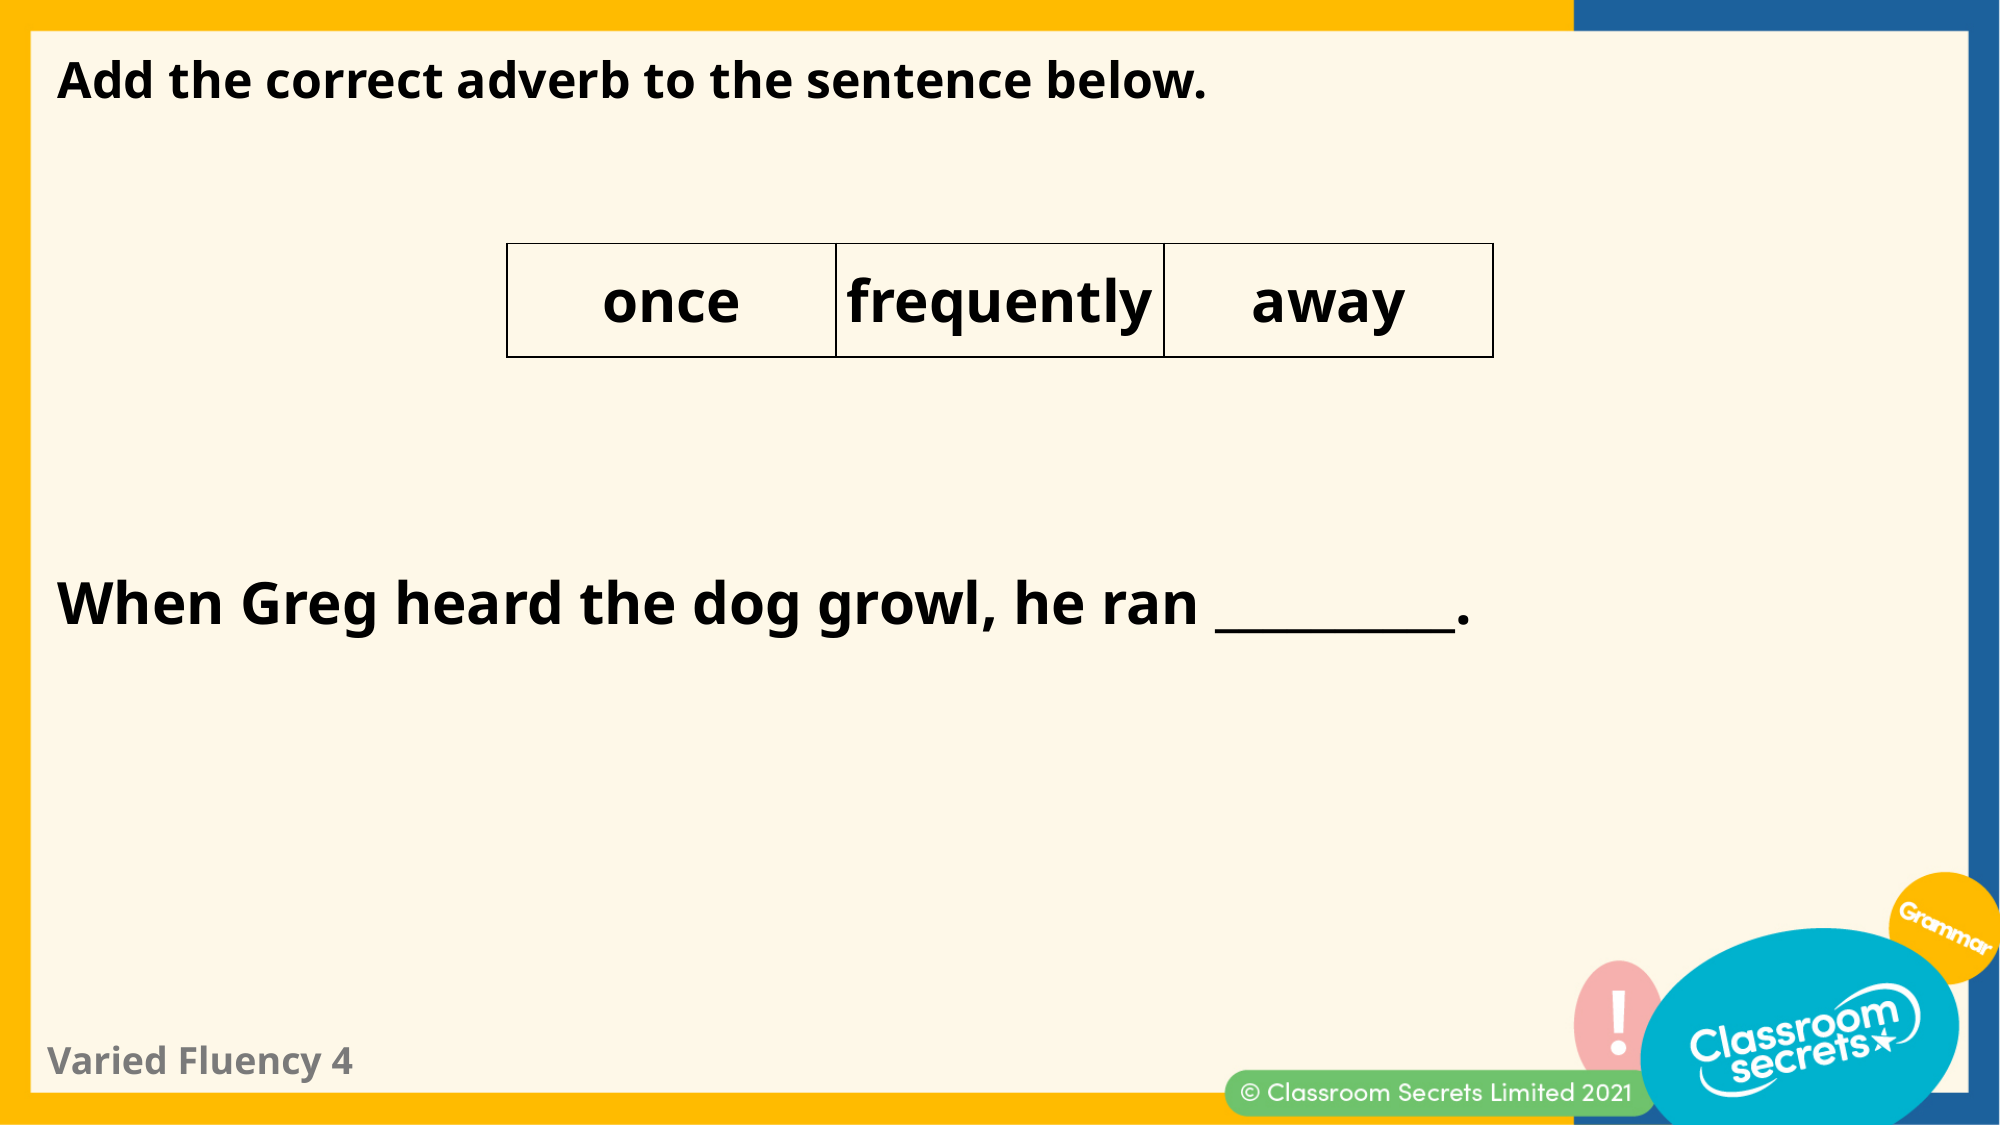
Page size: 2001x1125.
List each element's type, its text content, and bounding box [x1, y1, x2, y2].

table_header frequently [837, 244, 1163, 356]
table_header once [508, 244, 835, 356]
picture [0, 0, 2000, 1125]
list When Greg heard the dog growl, he ran __________. [42, 567, 1965, 728]
text_box Varied Fluency 4 [32, 1029, 1217, 1089]
list Add the correct adverb to the sentence below. [42, 47, 1965, 194]
table_header away [1165, 244, 1492, 356]
